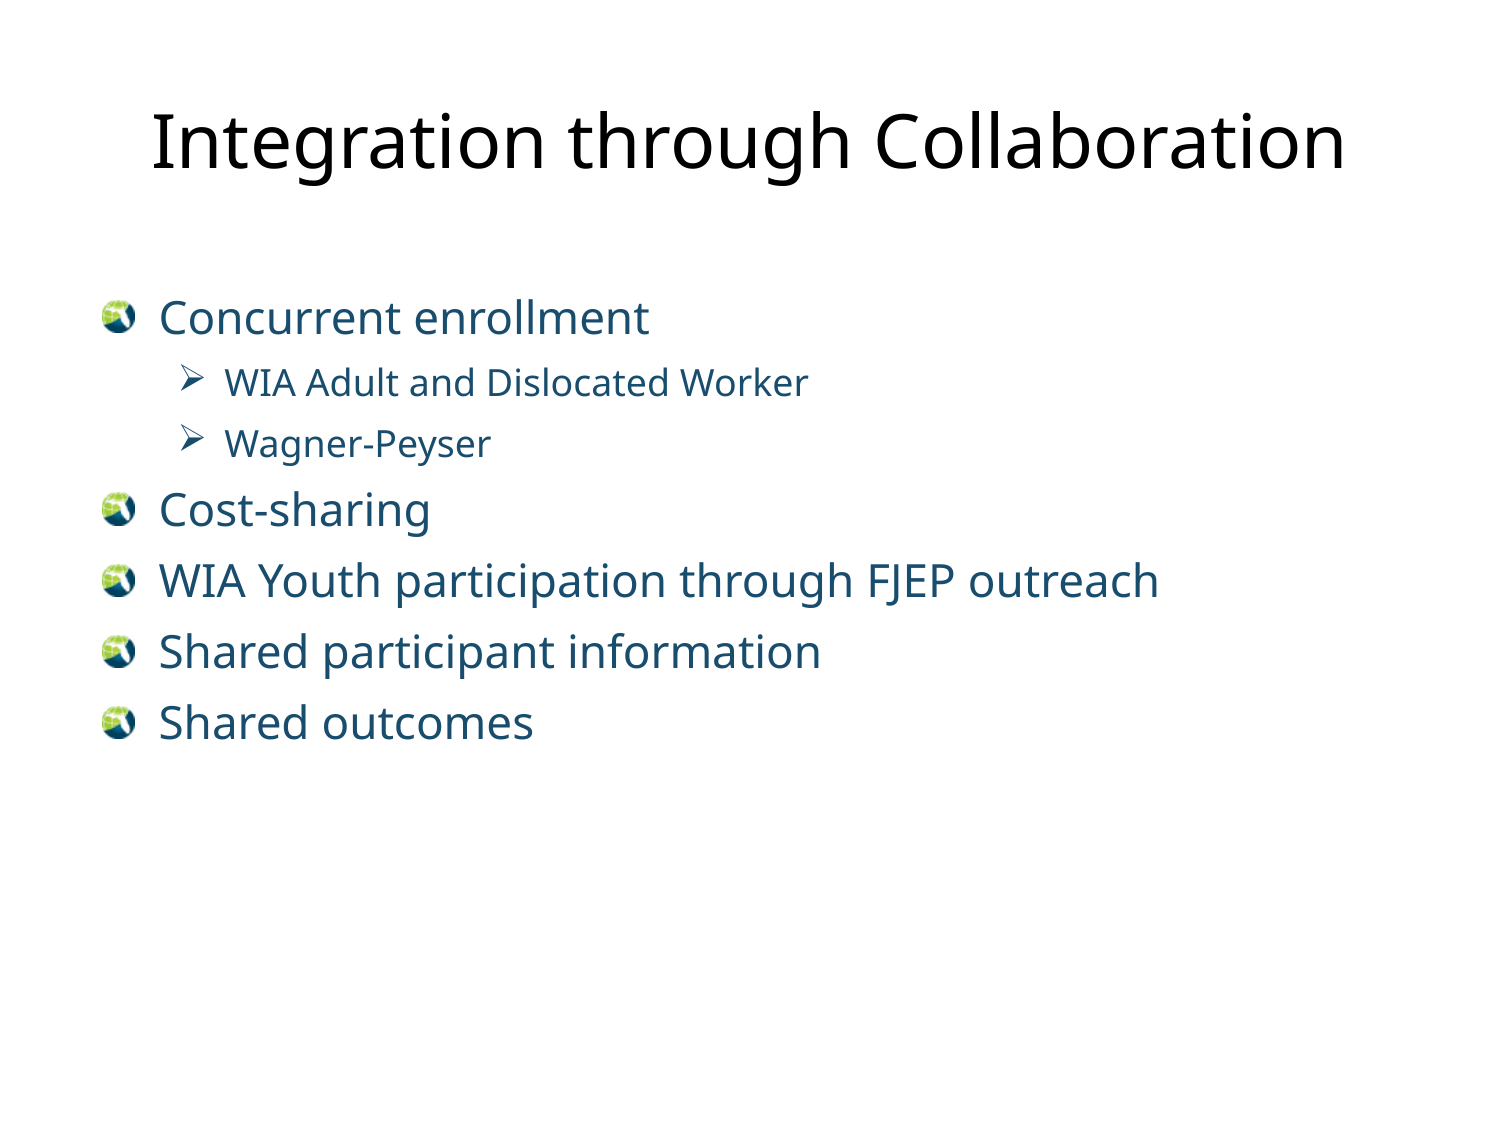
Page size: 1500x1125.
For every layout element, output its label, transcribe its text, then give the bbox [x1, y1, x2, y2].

picture [102, 635, 135, 668]
list Concurrent enrollment WIA Adult and Dislocated Worker Wagner-Peyser Cost-sharing WIA Youth participation through FJEP outreach Shared participant information Shared outcomes [87, 287, 1438, 1005]
title Integration through Collaboration [75, 45, 1425, 233]
picture [102, 564, 135, 597]
picture [102, 300, 135, 333]
picture [102, 706, 135, 739]
picture [102, 492, 135, 526]
